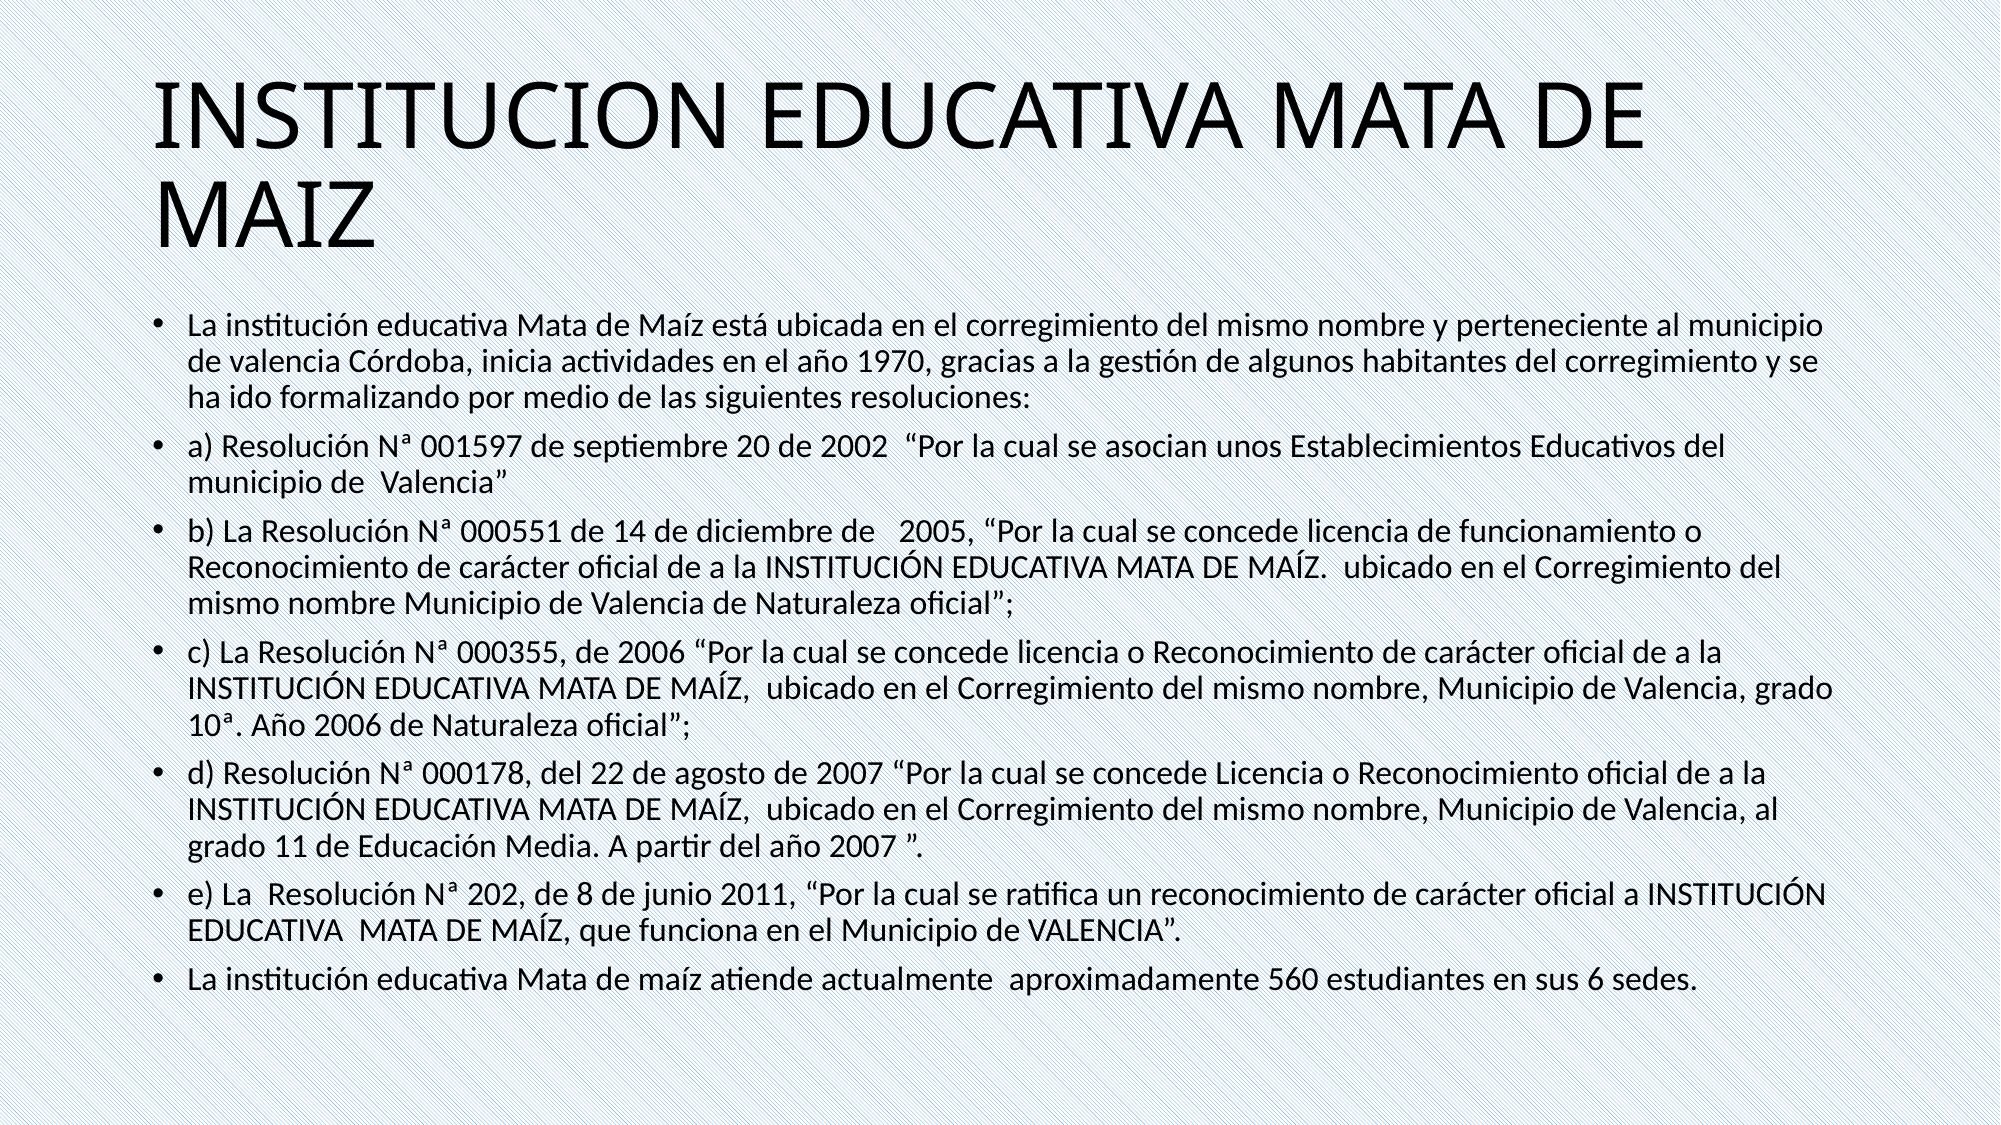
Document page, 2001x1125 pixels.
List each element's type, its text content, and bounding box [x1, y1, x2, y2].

title INSTITUCION EDUCATIVA MATA DE MAIZ [137, 59, 1863, 278]
list La institución educativa Mata de Maíz está ubicada en el corregimiento del mismo nombre y perteneciente al municipio de valencia Córdoba, inicia actividades en el año 1970, gracias a la gestión de algunos habitantes del corregimiento y se ha ido formalizando por medio de las siguientes resoluciones: a) Resolución Nª 001597 de septiembre 20 de 2002 “Por la cual se asocian unos Establecimientos Educativos del municipio de Valencia” b) La Resolución Nª 000551 de 14 de diciembre de 2005, “Por la cual se concede licencia de funcionamiento o Reconocimiento de carácter oficial de a la INSTITUCIÓN EDUCATIVA MATA DE MAÍZ. ubicado en el Corregimiento del mismo nombre Municipio de Valencia de Naturaleza oficial”; c) La Resolución Nª 000355, de 2006 “Por la cual se concede licencia o Reconocimiento de carácter oficial de a la INSTITUCIÓN EDUCATIVA MATA DE MAÍZ, ubicado en el Corregimiento del mismo nombre, Municipio de Valencia, grado 10ª. Año 2006 de Naturaleza oficial”; d) Resolución Nª 000178, del 22 de agosto de 2007 “Por la cual se concede Licencia o Reconocimiento oficial de a la INSTITUCIÓN EDUCATIVA MATA DE MAÍZ, ubicado en el Corregimiento del mismo nombre, Municipio de Valencia, al grado 11 de Educación Media. A partir del año 2007 ”. e) La Resolución Nª 202, de 8 de junio 2011, “Por la cual se ratifica un reconocimiento de carácter oficial a INSTITUCIÓN EDUCATIVA MATA DE MAÍZ, que funciona en el Municipio de VALENCIA”. La institución educativa Mata de maíz atiende actualmente aproximadamente 560 estudiantes en sus 6 sedes. [137, 299, 1863, 1014]
